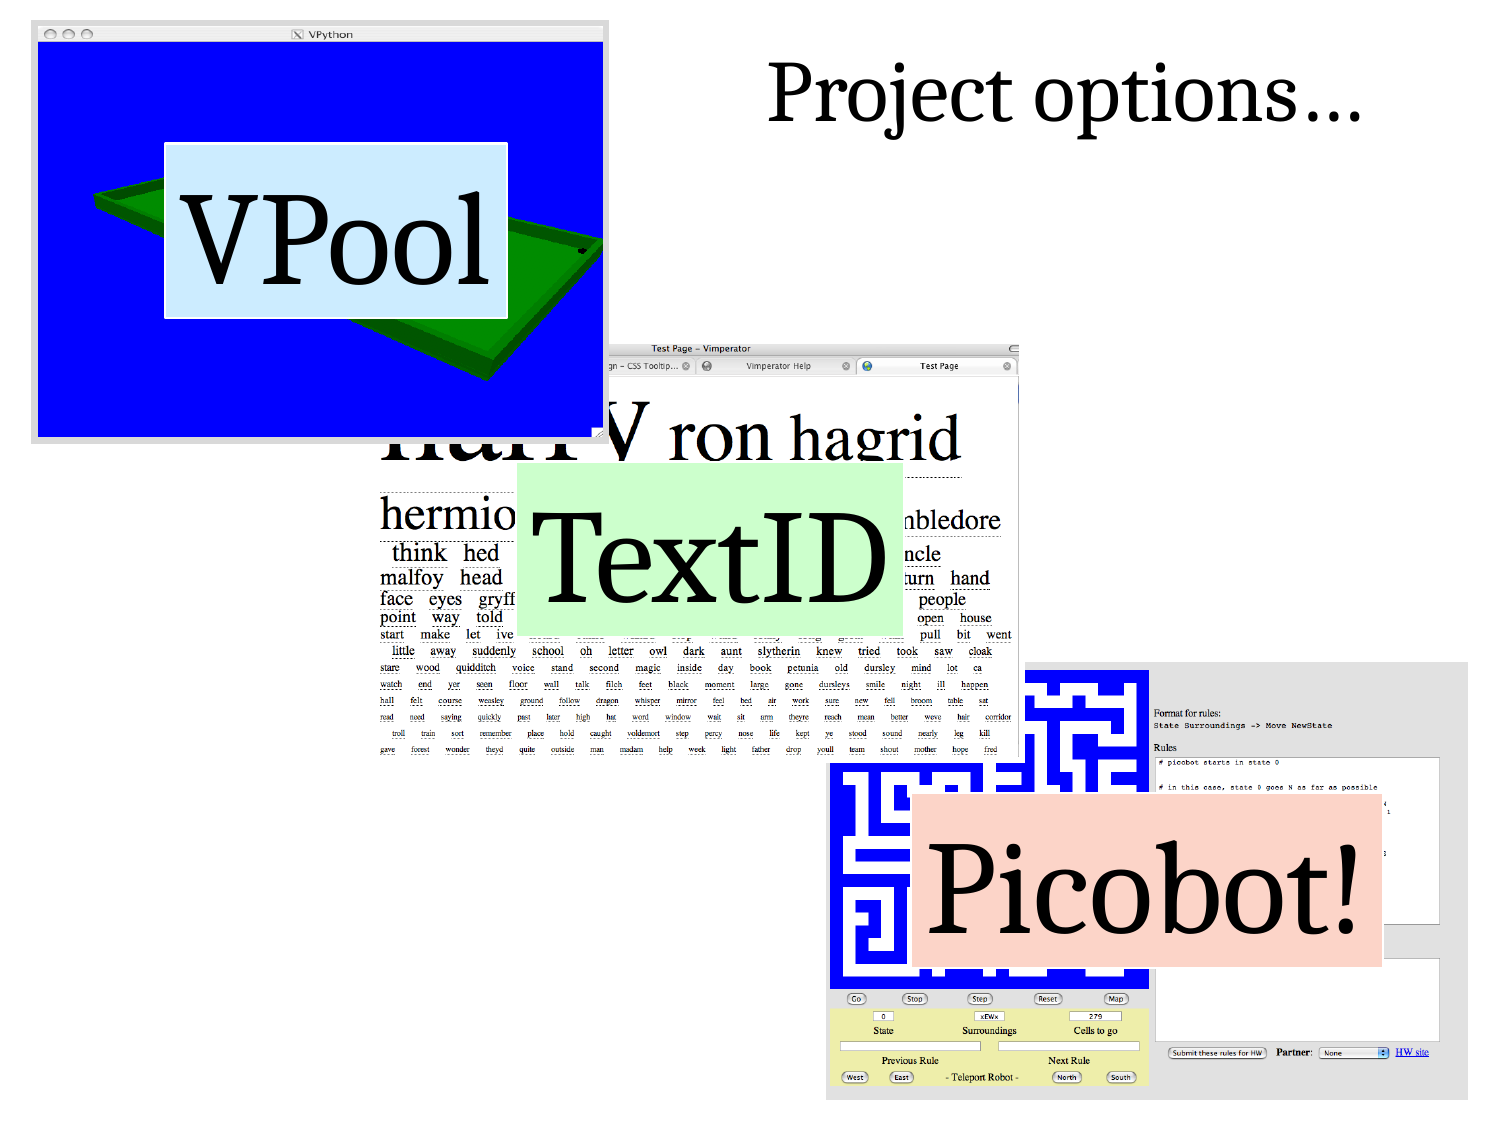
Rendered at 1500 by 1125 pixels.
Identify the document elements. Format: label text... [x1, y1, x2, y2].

text_box Project options… [733, 26, 1398, 146]
picture [37, 26, 1468, 1101]
